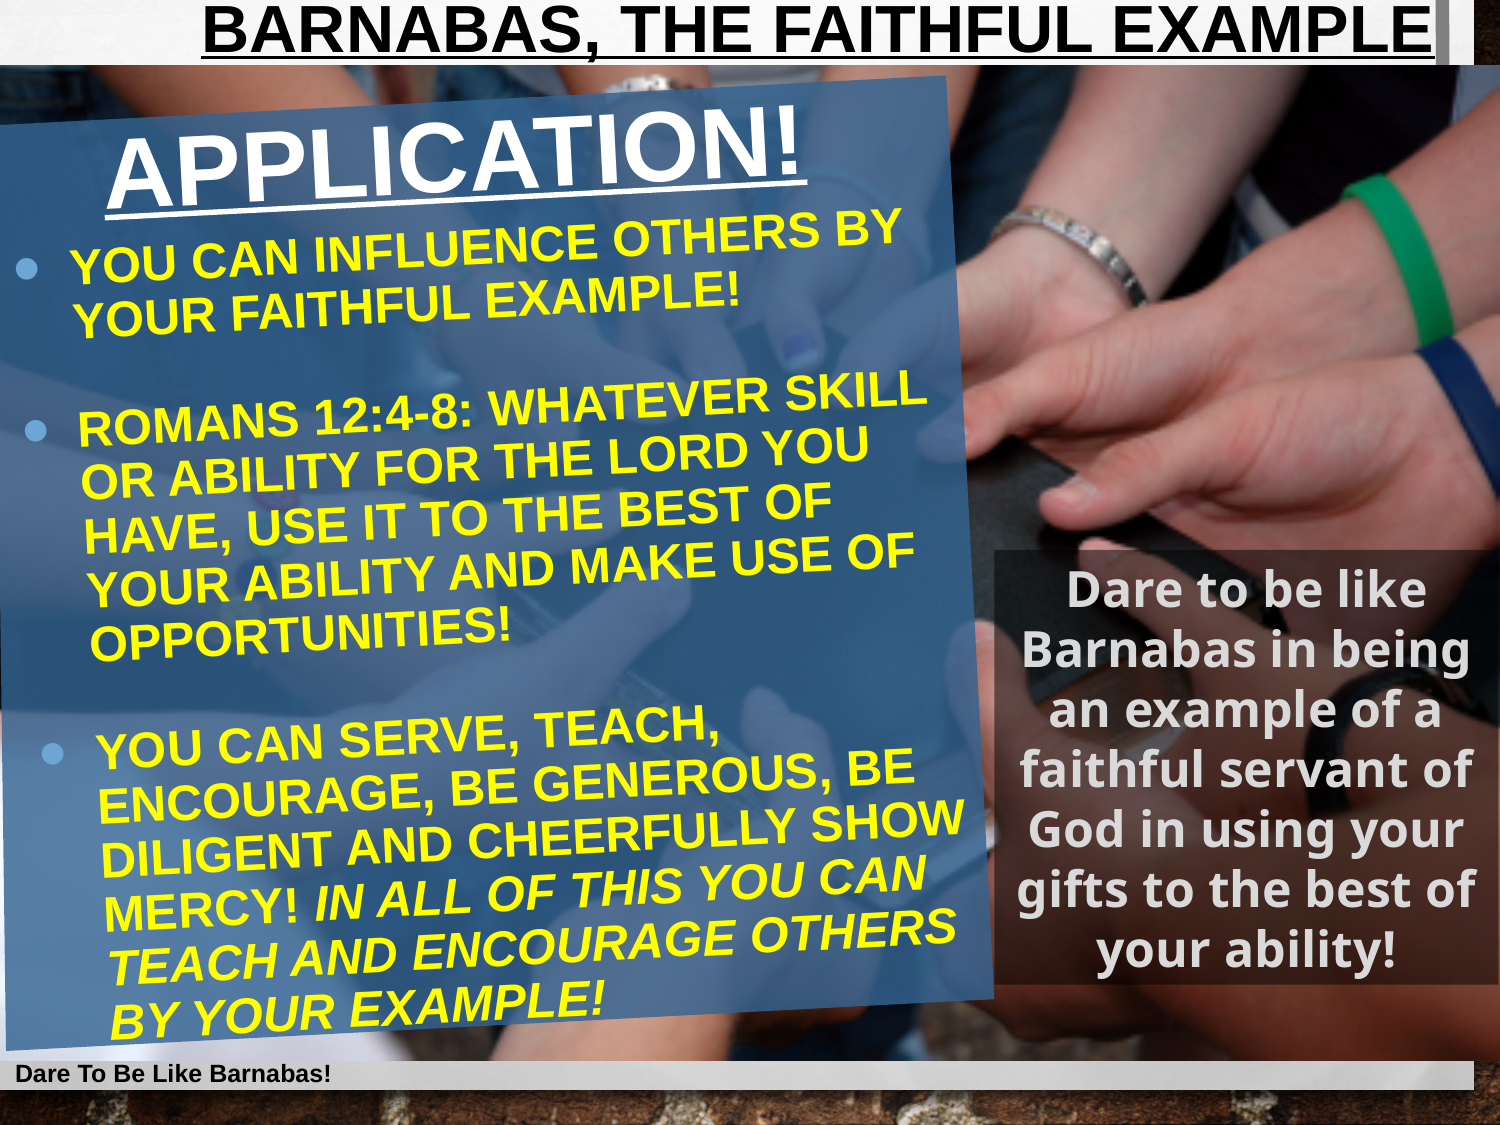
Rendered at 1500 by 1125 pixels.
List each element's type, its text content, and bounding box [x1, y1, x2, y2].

text_box Dare To Be Like Barnabas! [0, 1061, 750, 1104]
picture [0, 0, 1500, 1125]
text_box Barnabas, the Faithful Example [0, 0, 1450, 64]
